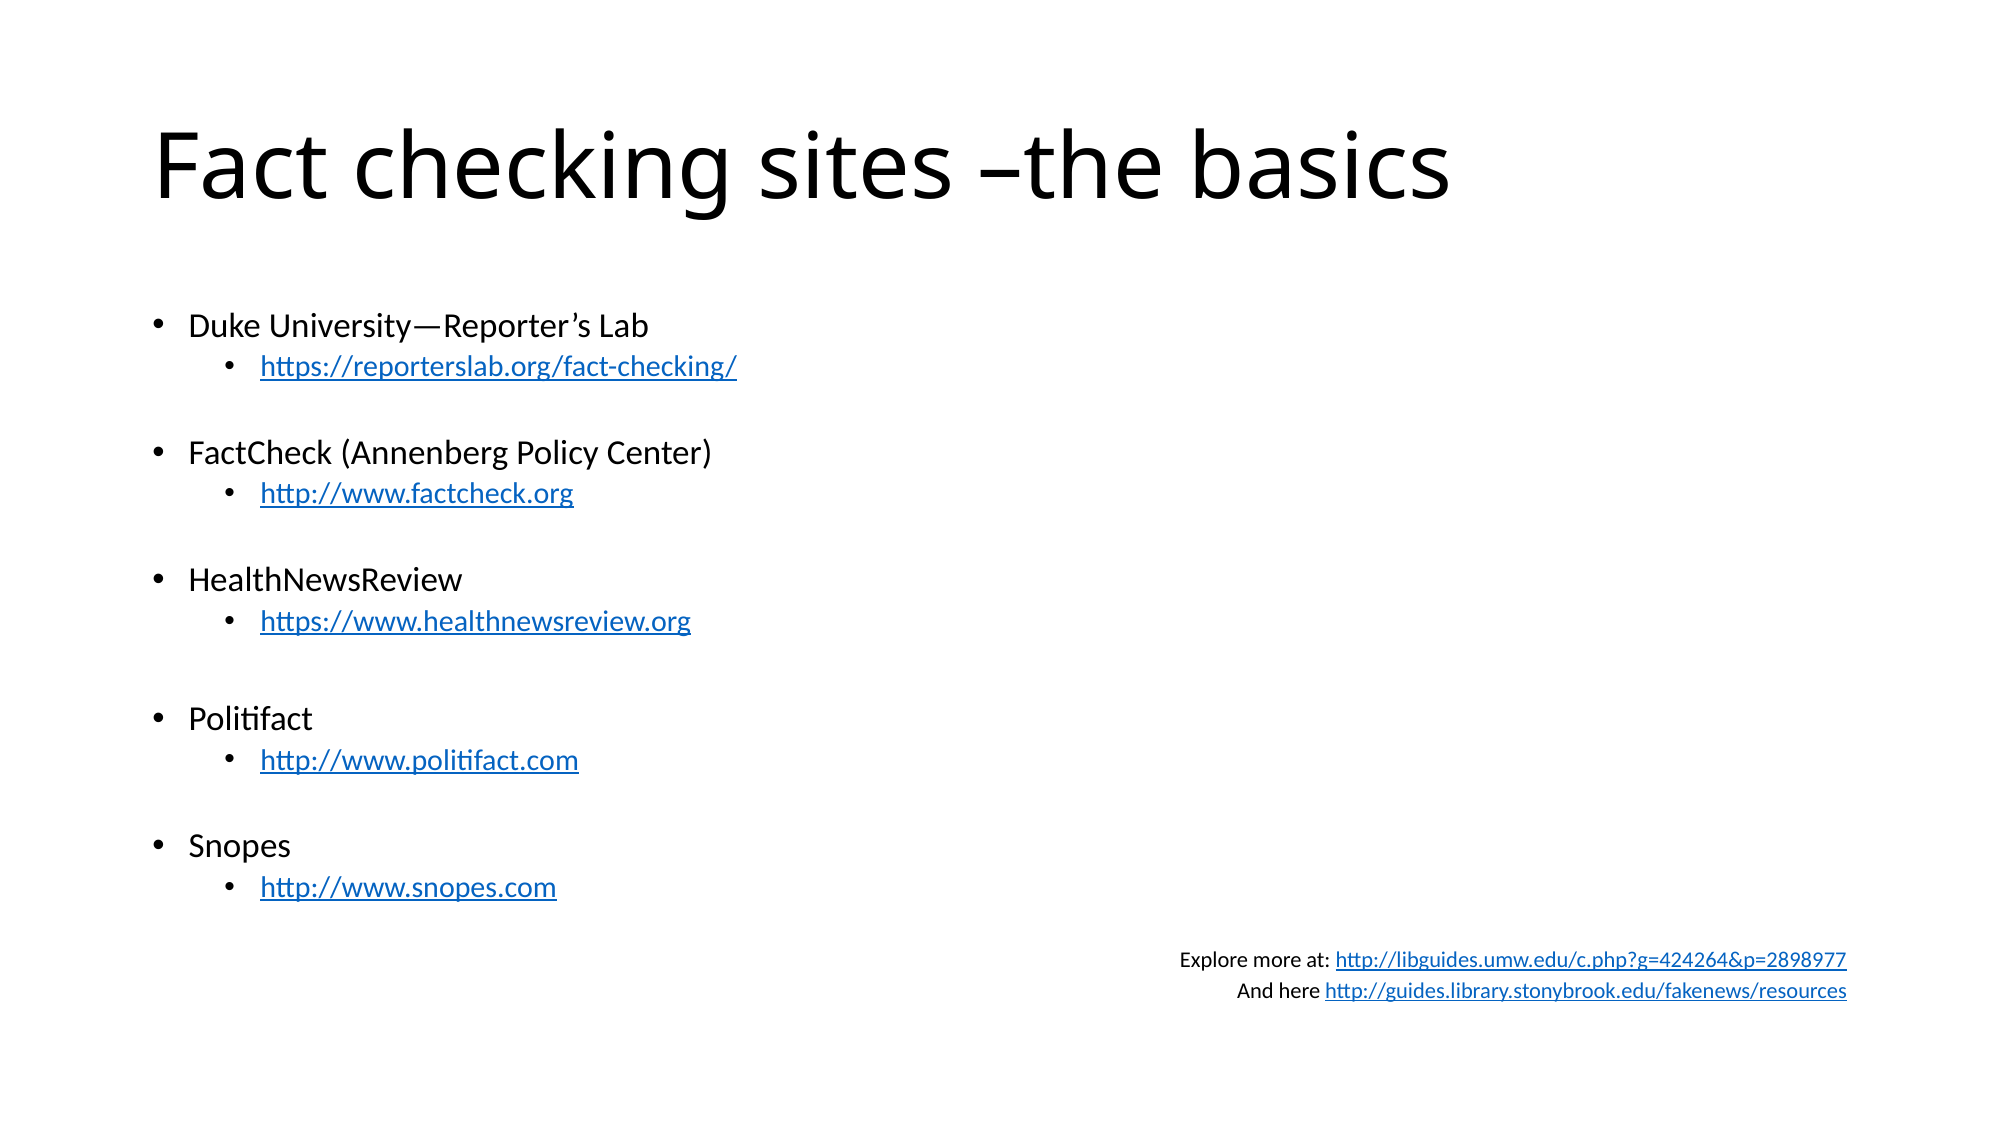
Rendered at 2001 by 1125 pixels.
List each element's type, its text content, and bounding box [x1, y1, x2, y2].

title Fact checking sites –the basics [137, 59, 1863, 278]
list Duke University—Reporter’s Lab https://reporterslab.org/fact-checking/ FactCheck (Annenberg Policy Center) http://www.factcheck.org HealthNewsReview https://www.healthnewsreview.org Politifact http://www.politifact.com Snopes http://www.snopes.com Explore more at: http://libguides.umw.edu/c.php?g=424264&p=2898977 And here http://guides.library.stonybrook.edu/fakenews/resources [137, 299, 1863, 1014]
